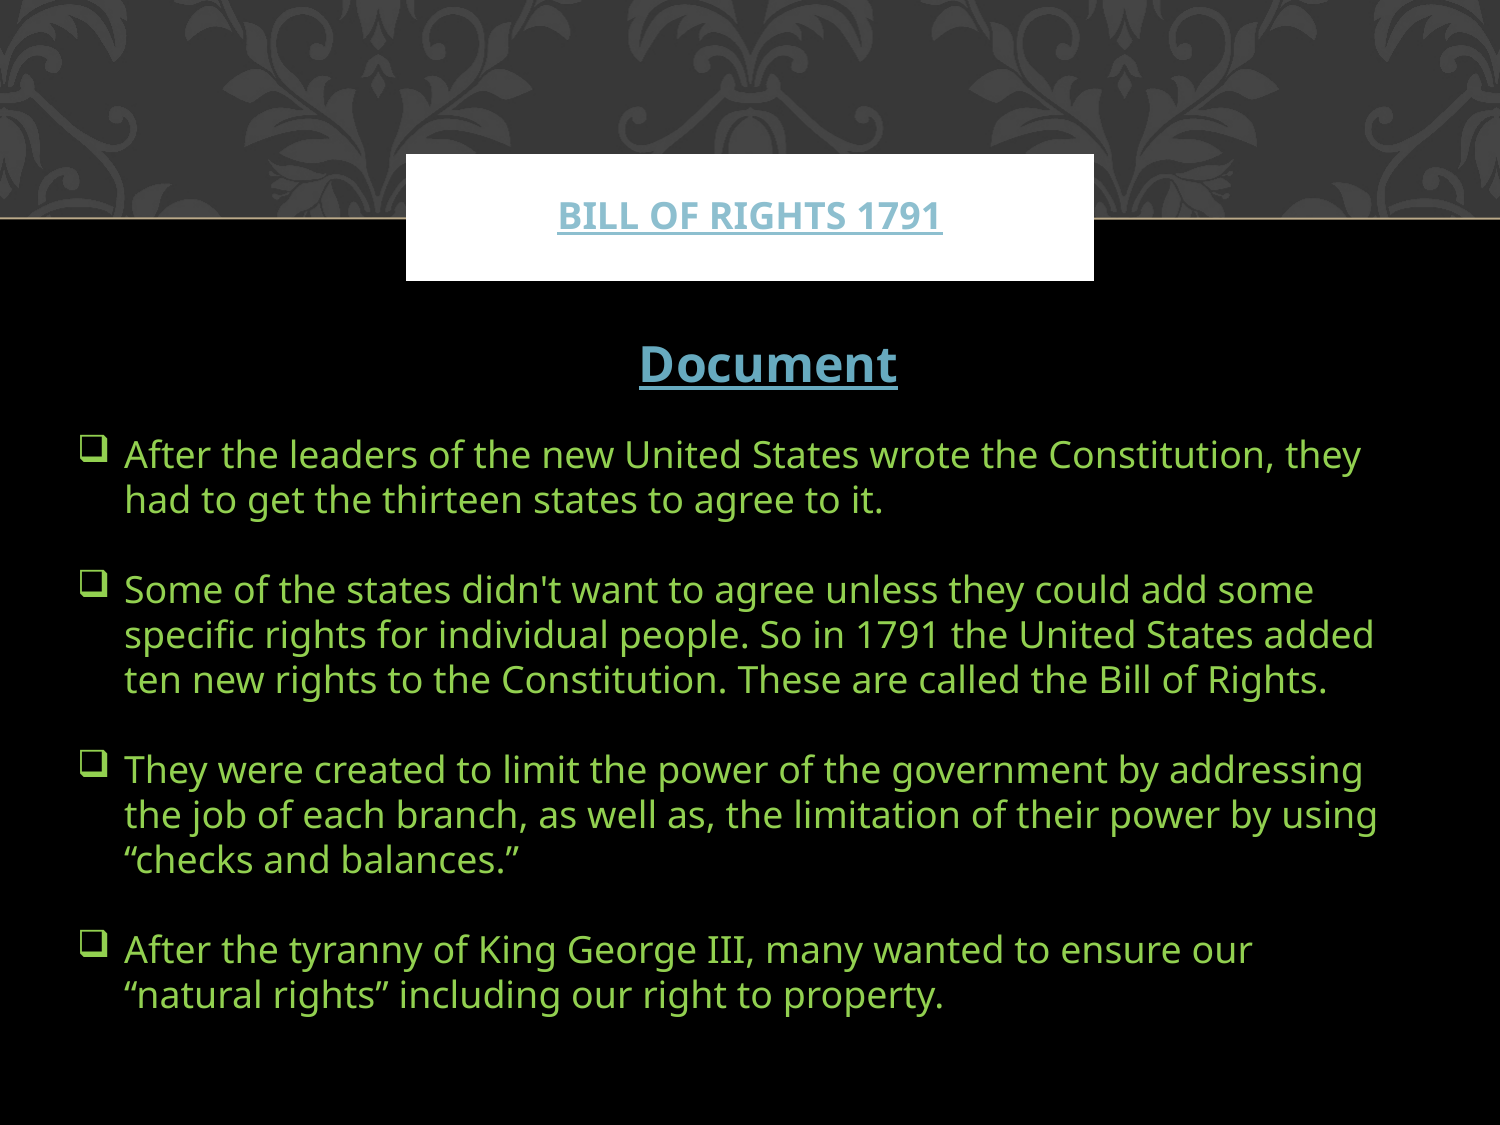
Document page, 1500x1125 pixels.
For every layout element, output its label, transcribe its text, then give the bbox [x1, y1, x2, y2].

text_box Document [424, 324, 1113, 423]
title Bill of Rights 1791 [406, 154, 1094, 281]
text_box After the leaders of the new United States wrote the Constitution, they had to get the thirteen states to agree to it. Some of the states didn't want to agree unless they could add some specific rights for individual people. So in 1791 the United States added ten new rights to the Constitution. These are called the Bill of Rights. They were created to limit the power of the government by addressing the job of each branch, as well as, the limitation of their power by using “checks and balances.” After the tyranny of King George III, many wanted to ensure our “natural rights” including our right to property. [62, 423, 1413, 1024]
